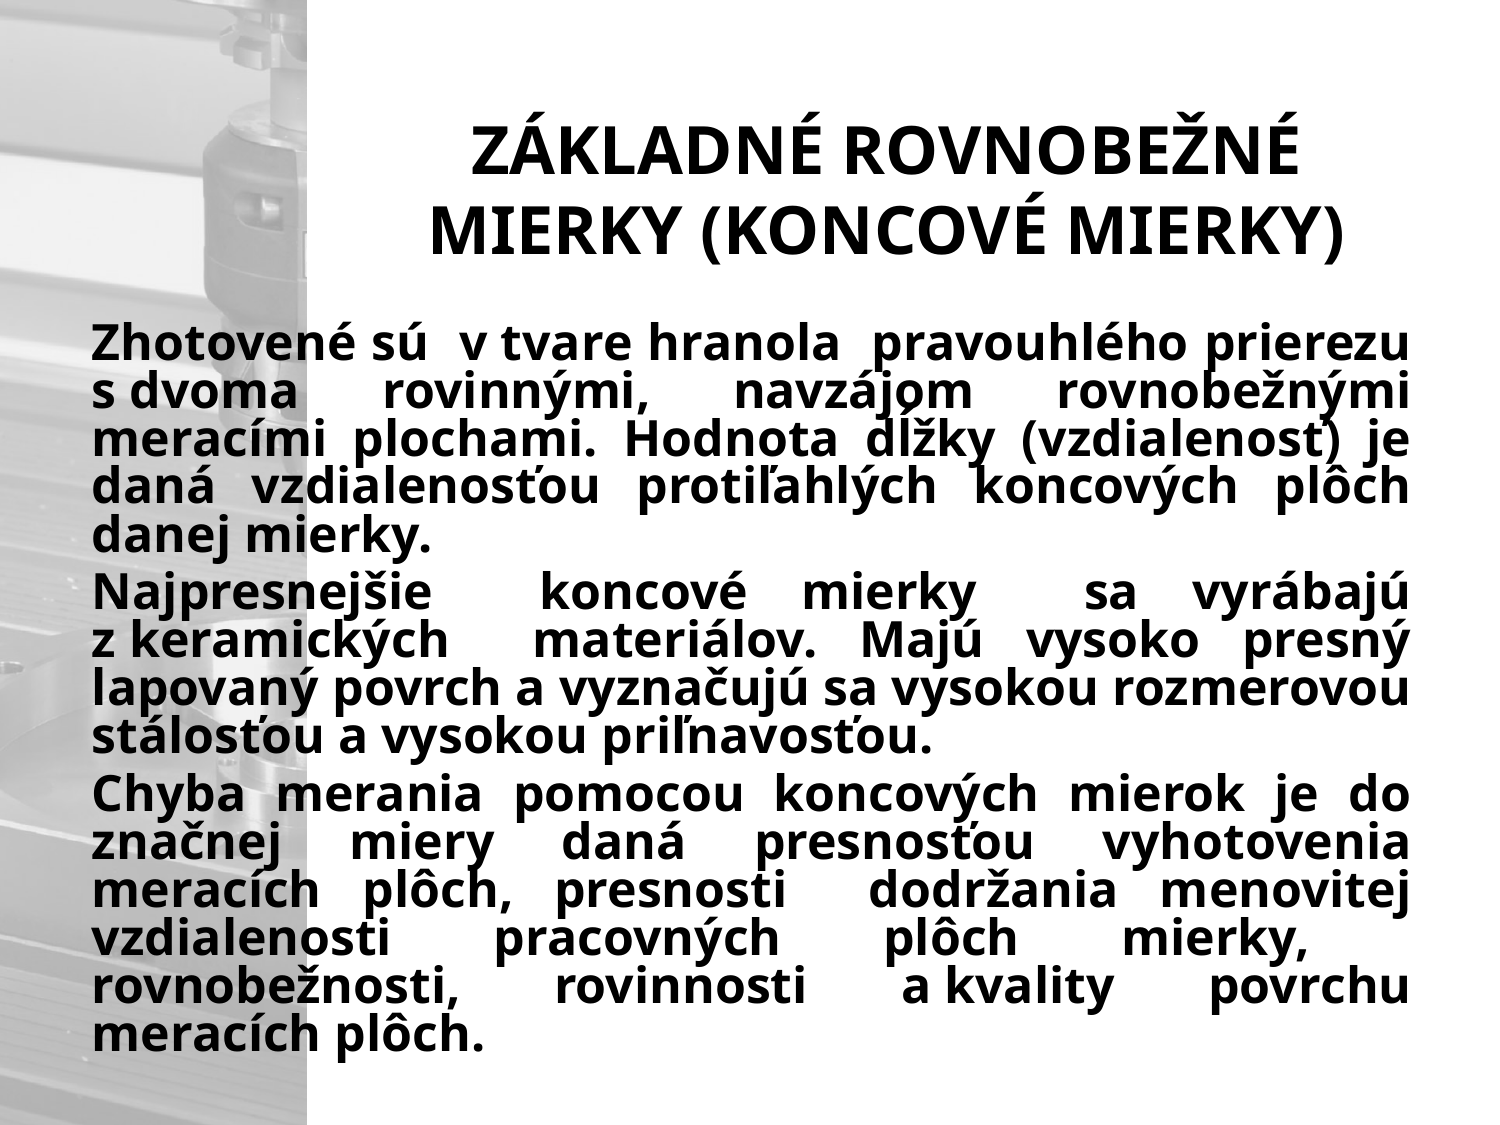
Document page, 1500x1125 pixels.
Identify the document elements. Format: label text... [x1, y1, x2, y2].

picture [0, 0, 308, 1125]
title ZÁKLADNÉ ROVNOBEŽNÉ MIERKY (KONCOVÉ MIERKY) [348, 75, 1425, 300]
list Zhotovené sú v tvare hranola pravouhlého prierezu s dvoma rovinnými, navzájom rovnobežnými meracími plochami. Hodnota dĺžky (vzdialenosť) je daná vzdialenosťou protiľahlých koncových plôch danej mierky. Najpresnejšie koncové mierky sa vyrábajú z keramických materiálov. Majú vysoko presný lapovaný povrch a vyznačujú sa vysokou rozmerovou stálosťou a vysokou priľnavosťou. Chyba merania pomocou koncových mierok je do značnej miery daná presnosťou vyhotovenia meracích plôch, presnosti dodržania menovitej vzdialenosti pracovných plôch mierky, rovnobežnosti, rovinnosti a kvality povrchu meracích plôch. [312, 314, 1427, 952]
